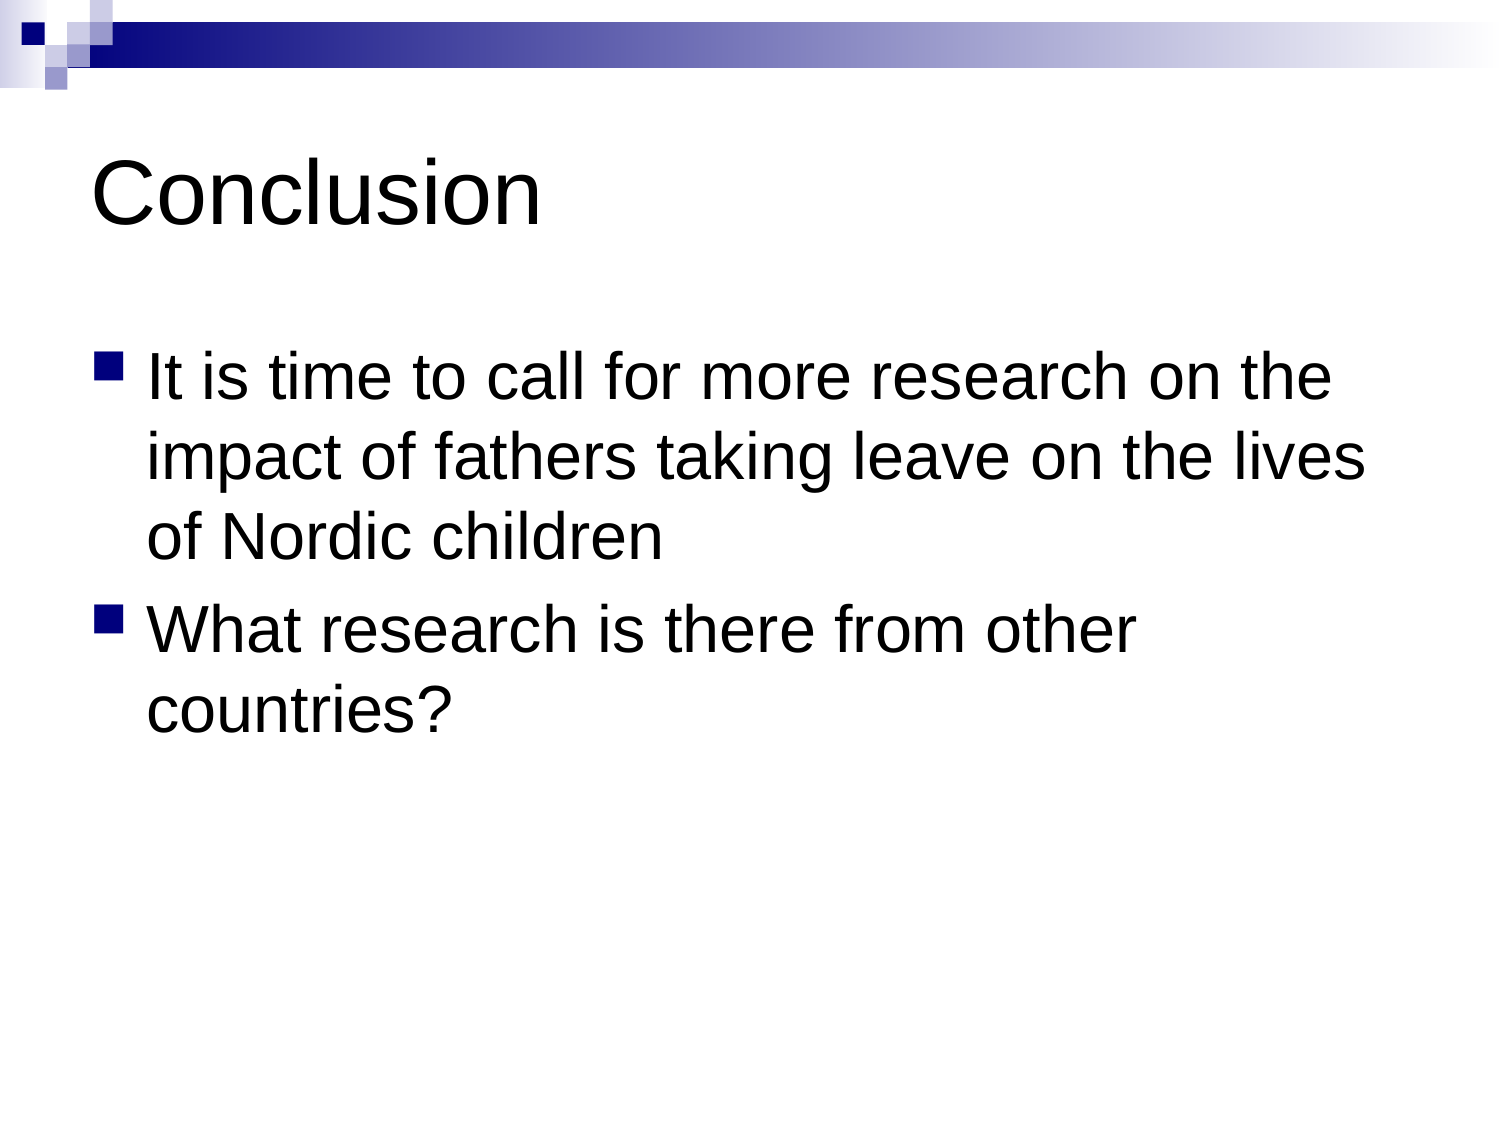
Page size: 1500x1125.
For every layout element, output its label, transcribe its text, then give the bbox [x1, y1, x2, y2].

list It is time to call for more research on the impact of fathers taking leave on the lives of Nordic children What research is there from other countries? [74, 324, 1426, 963]
title Conclusion [74, 74, 1426, 301]
